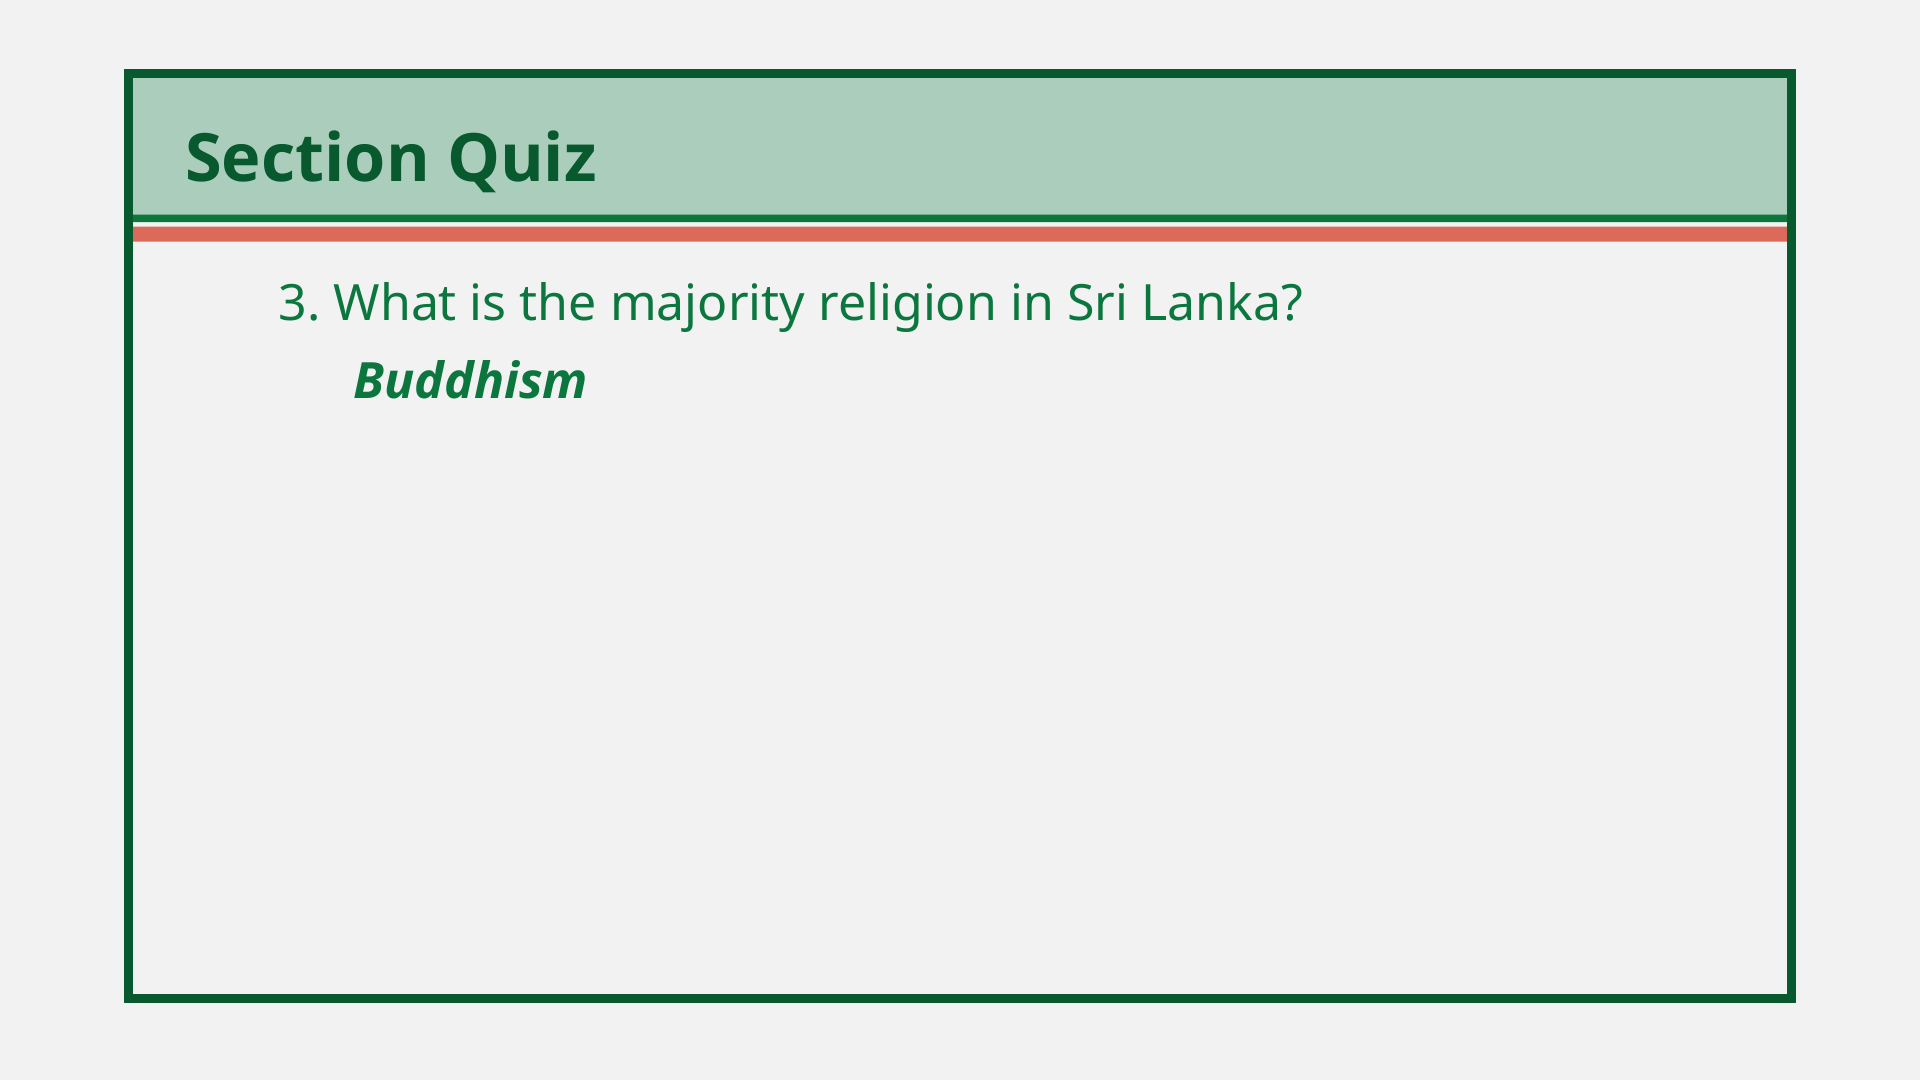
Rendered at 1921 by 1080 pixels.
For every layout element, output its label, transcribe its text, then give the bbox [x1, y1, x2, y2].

list 3. What is the majority religion in Sri Lanka? Buddhism [170, 262, 1731, 974]
